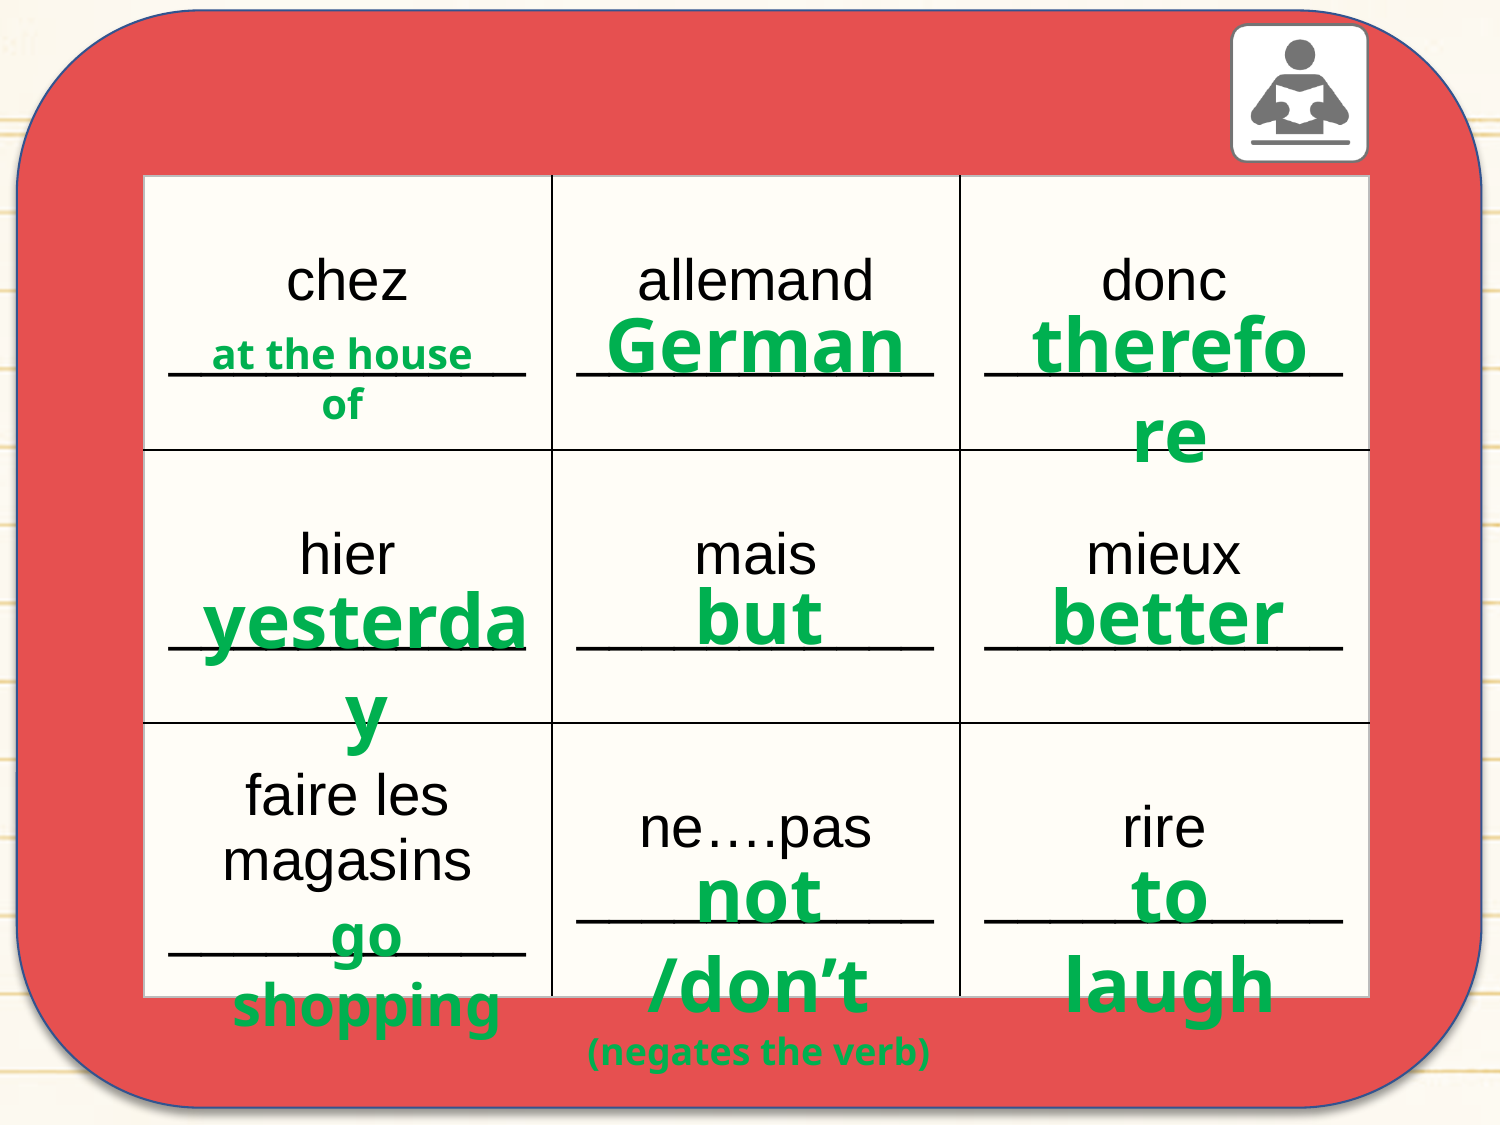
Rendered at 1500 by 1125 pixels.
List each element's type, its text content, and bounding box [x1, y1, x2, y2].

table_header allemand ___________ [553, 177, 959, 449]
text_box not /don’t (negates the verb) [569, 840, 948, 1081]
text_box but [592, 561, 926, 667]
table_cell ne….pas ___________ [553, 724, 959, 996]
text_box yesterday [176, 565, 558, 761]
picture [0, 0, 1500, 1125]
table_cell mieux ___________ [961, 451, 1368, 722]
table_cell rire ___________ [961, 724, 1368, 996]
text_box at the house of [176, 320, 509, 436]
table_header chez ___________ [145, 177, 551, 449]
table_cell mais ___________ [553, 451, 959, 722]
text_box to laugh [1004, 840, 1337, 1036]
text_box go shopping [176, 891, 558, 1046]
text_box [15, 9, 1483, 1109]
text_box therefore [1004, 290, 1337, 485]
table_cell hier ___________ [145, 451, 551, 722]
text_box better [1001, 561, 1334, 667]
table_header donc ___________ [961, 177, 1368, 449]
table_cell faire les magasins ___________ [145, 724, 551, 996]
text_box German [590, 290, 923, 395]
